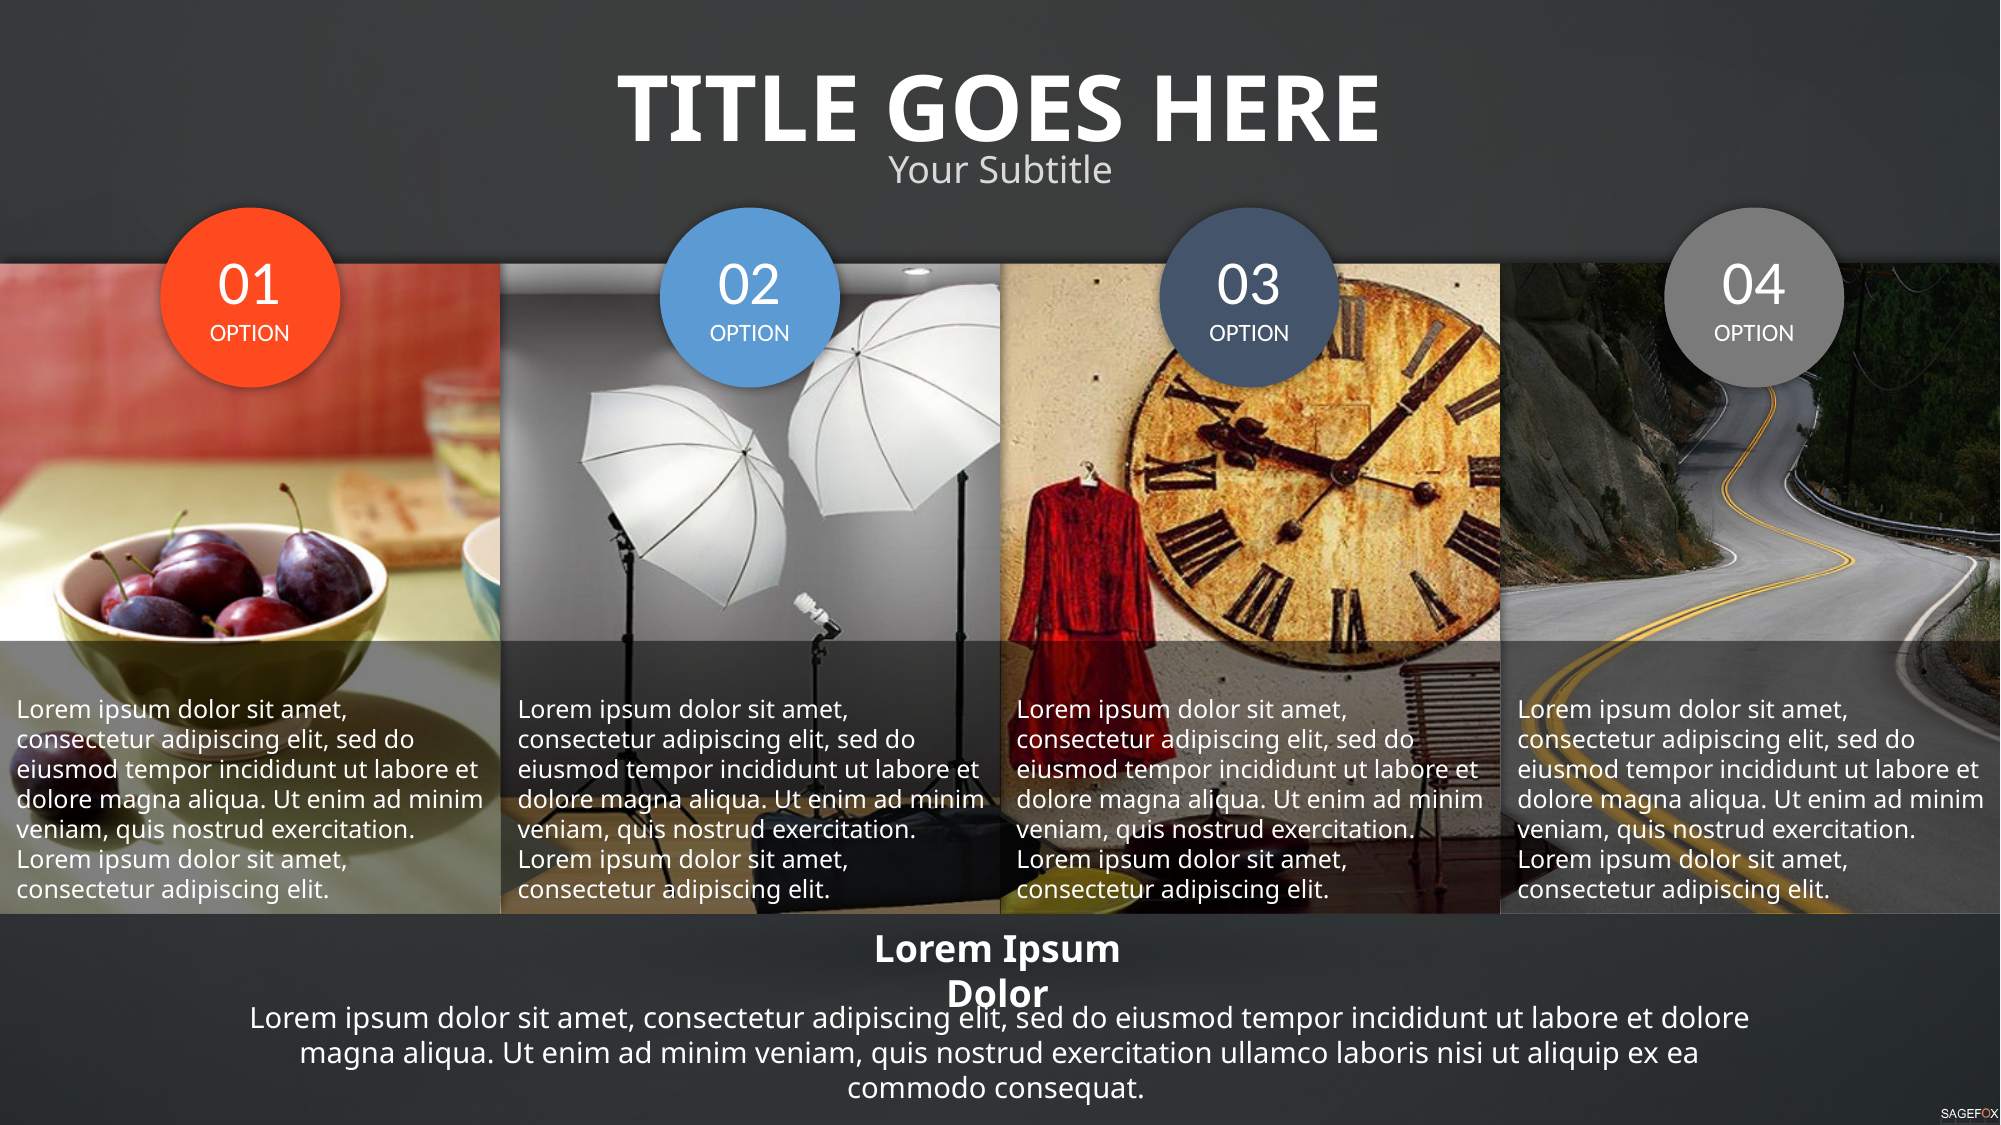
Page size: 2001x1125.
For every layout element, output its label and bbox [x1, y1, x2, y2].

text_box [1500, 640, 2000, 914]
text_box [999, 640, 1500, 914]
text_box [0, 262, 501, 640]
text_box [160, 207, 341, 388]
text_box [1011, 262, 1501, 640]
text_box [1510, 263, 2000, 640]
text_box [500, 640, 999, 914]
text_box [511, 262, 1002, 640]
picture [0, 0, 2001, 1125]
text_box [548, 42, 1452, 199]
text_box [1664, 207, 1845, 388]
text_box [229, 939, 1771, 1078]
text_box [0, 640, 500, 914]
text_box [1159, 207, 1340, 388]
text_box [659, 207, 840, 388]
